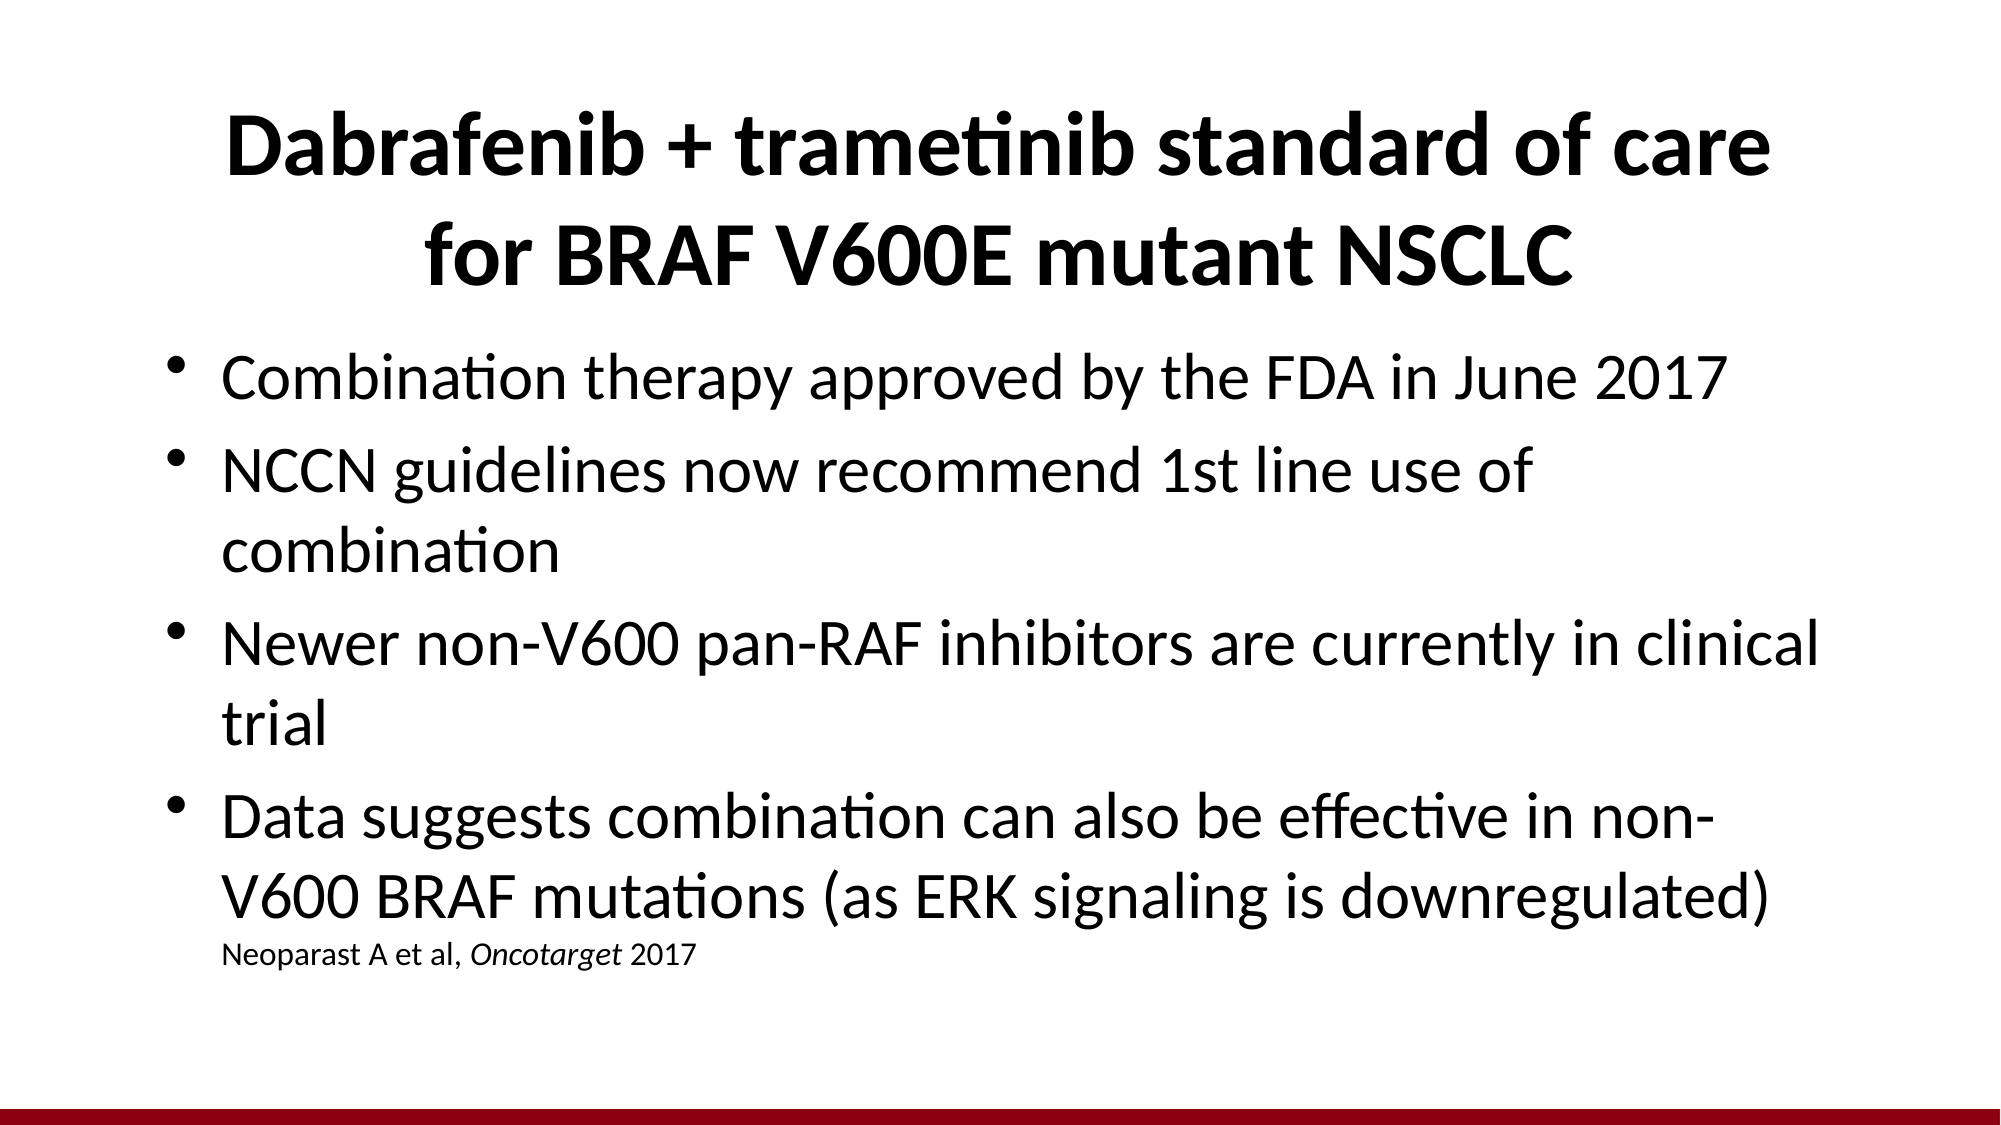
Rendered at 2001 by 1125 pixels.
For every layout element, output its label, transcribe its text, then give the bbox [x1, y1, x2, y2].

title Dabrafenib + trametinib standard of care for BRAF V600E mutant NSCLC [149, 99, 1851, 288]
list Combination therapy approved by the FDA in June 2017 NCCN guidelines now recommend 1st line use of combination Newer non-V600 pan-RAF inhibitors are currently in clinical trial Data suggests combination can also be effective in non-V600 BRAF mutations (as ERK signaling is downregulated) Neoparast A et al, Oncotarget 2017 [149, 324, 1851, 1001]
picture [0, 1109, 2001, 1125]
